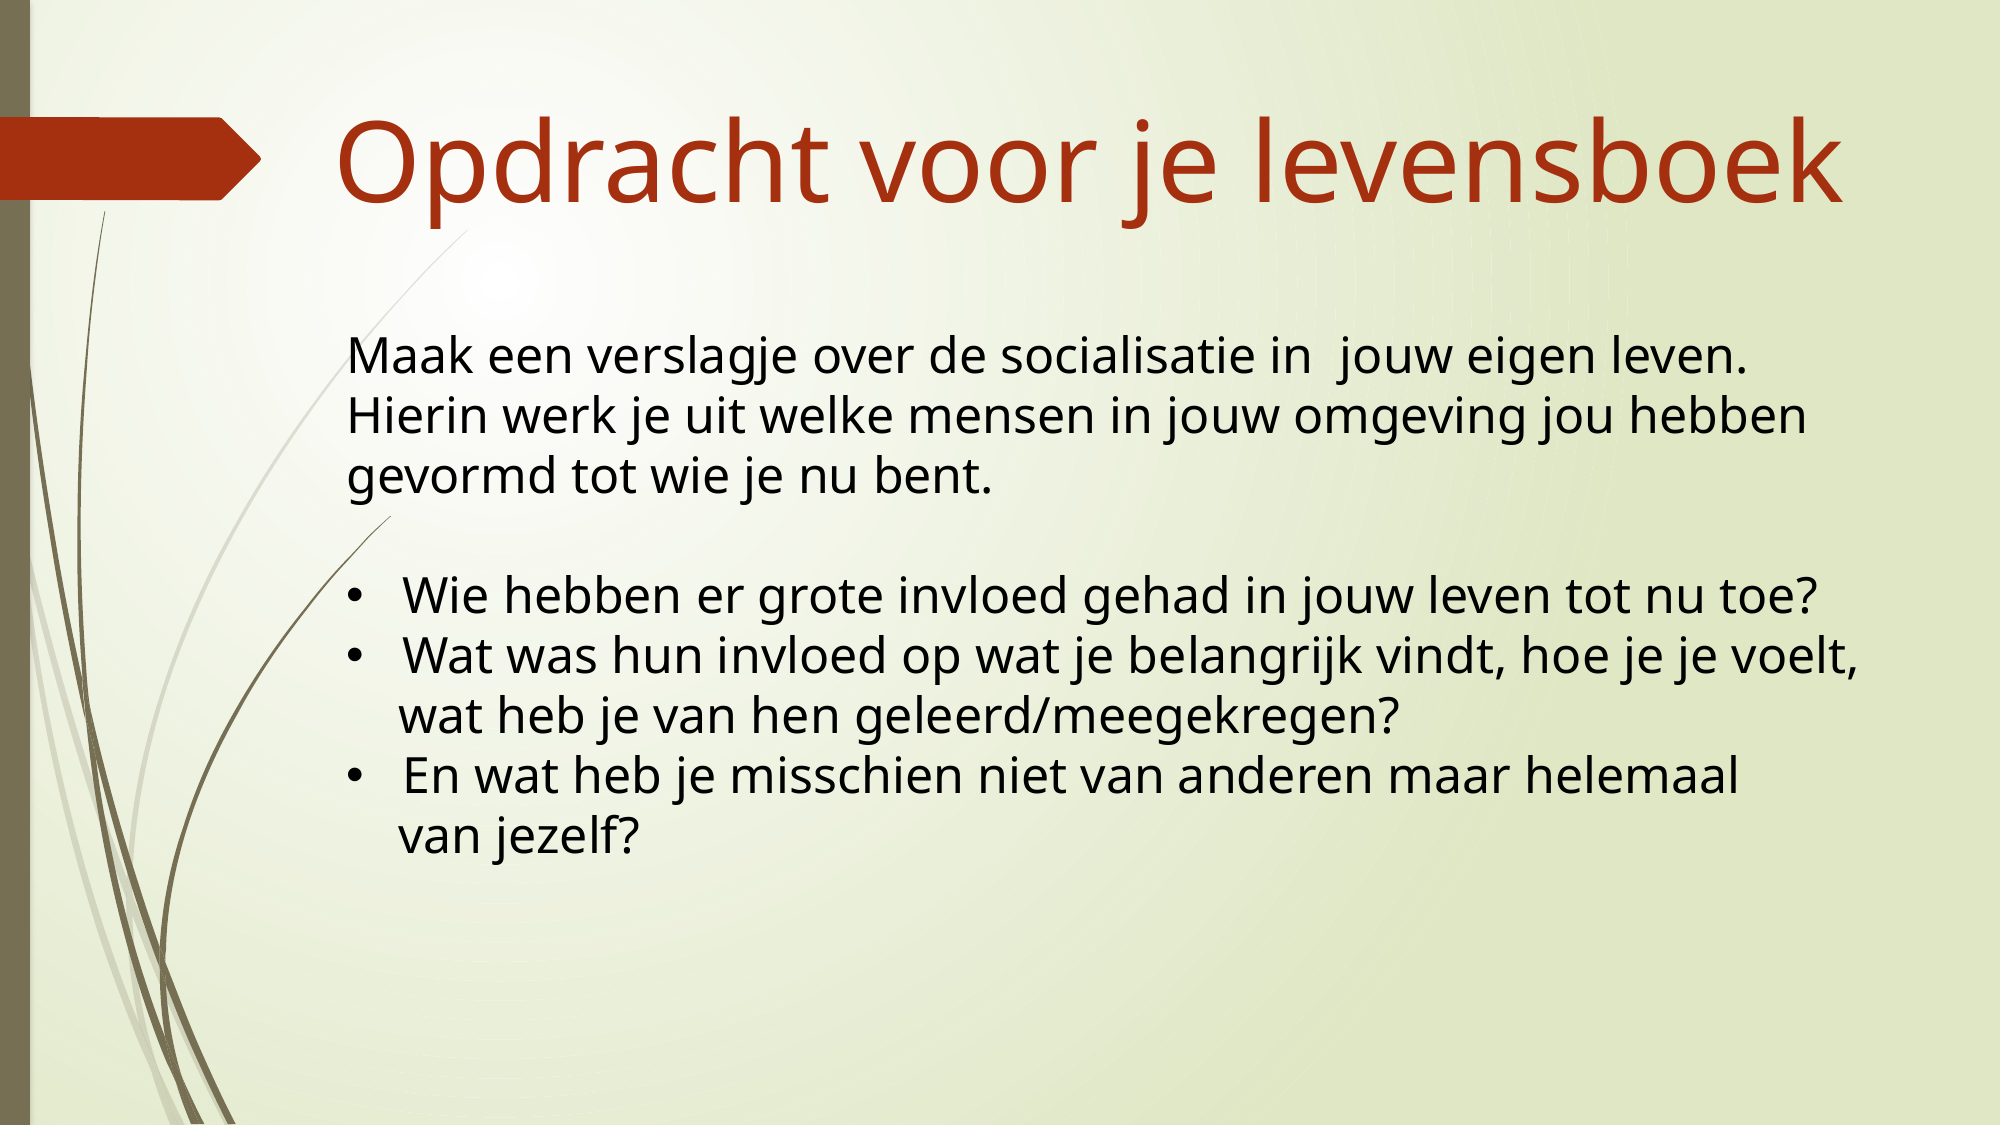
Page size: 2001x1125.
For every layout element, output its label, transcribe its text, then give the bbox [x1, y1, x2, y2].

text_box Opdracht voor je levensboek [318, 82, 1862, 233]
text_box Maak een verslagje over de socialisatie in jouw eigen leven. Hierin werk je uit welke mensen in jouw omgeving jou hebben gevormd tot wie je nu bent. Wie hebben er grote invloed gehad in jouw leven tot nu toe? Wat was hun invloed op wat je belangrijk vindt, hoe je je voelt, wat heb je van hen geleerd/meegekregen? En wat heb je misschien niet van anderen maar helemaal van jezelf? [331, 316, 1876, 992]
